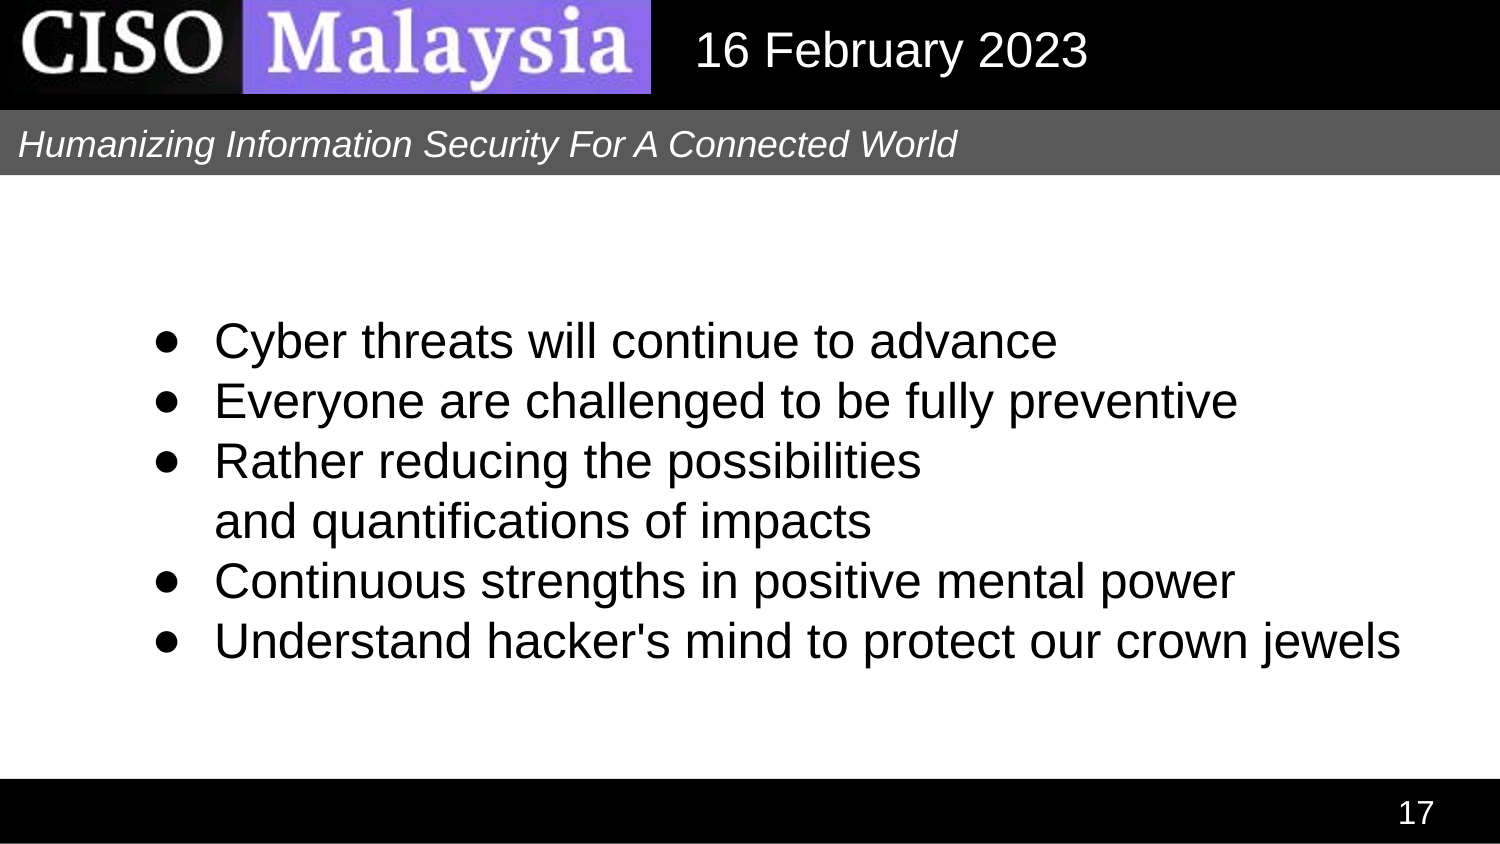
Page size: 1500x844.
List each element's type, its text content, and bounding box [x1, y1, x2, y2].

text_box Cyber threats will continue to advance Everyone are challenged to be fully preventive Rather reducing the possibilities and quantifications of impacts Continuous strengths in positive mental power Understand hacker's mind to protect our crown jewels [124, 293, 1440, 684]
slide_number 17 [1359, 778, 1450, 844]
picture [12, 0, 651, 94]
